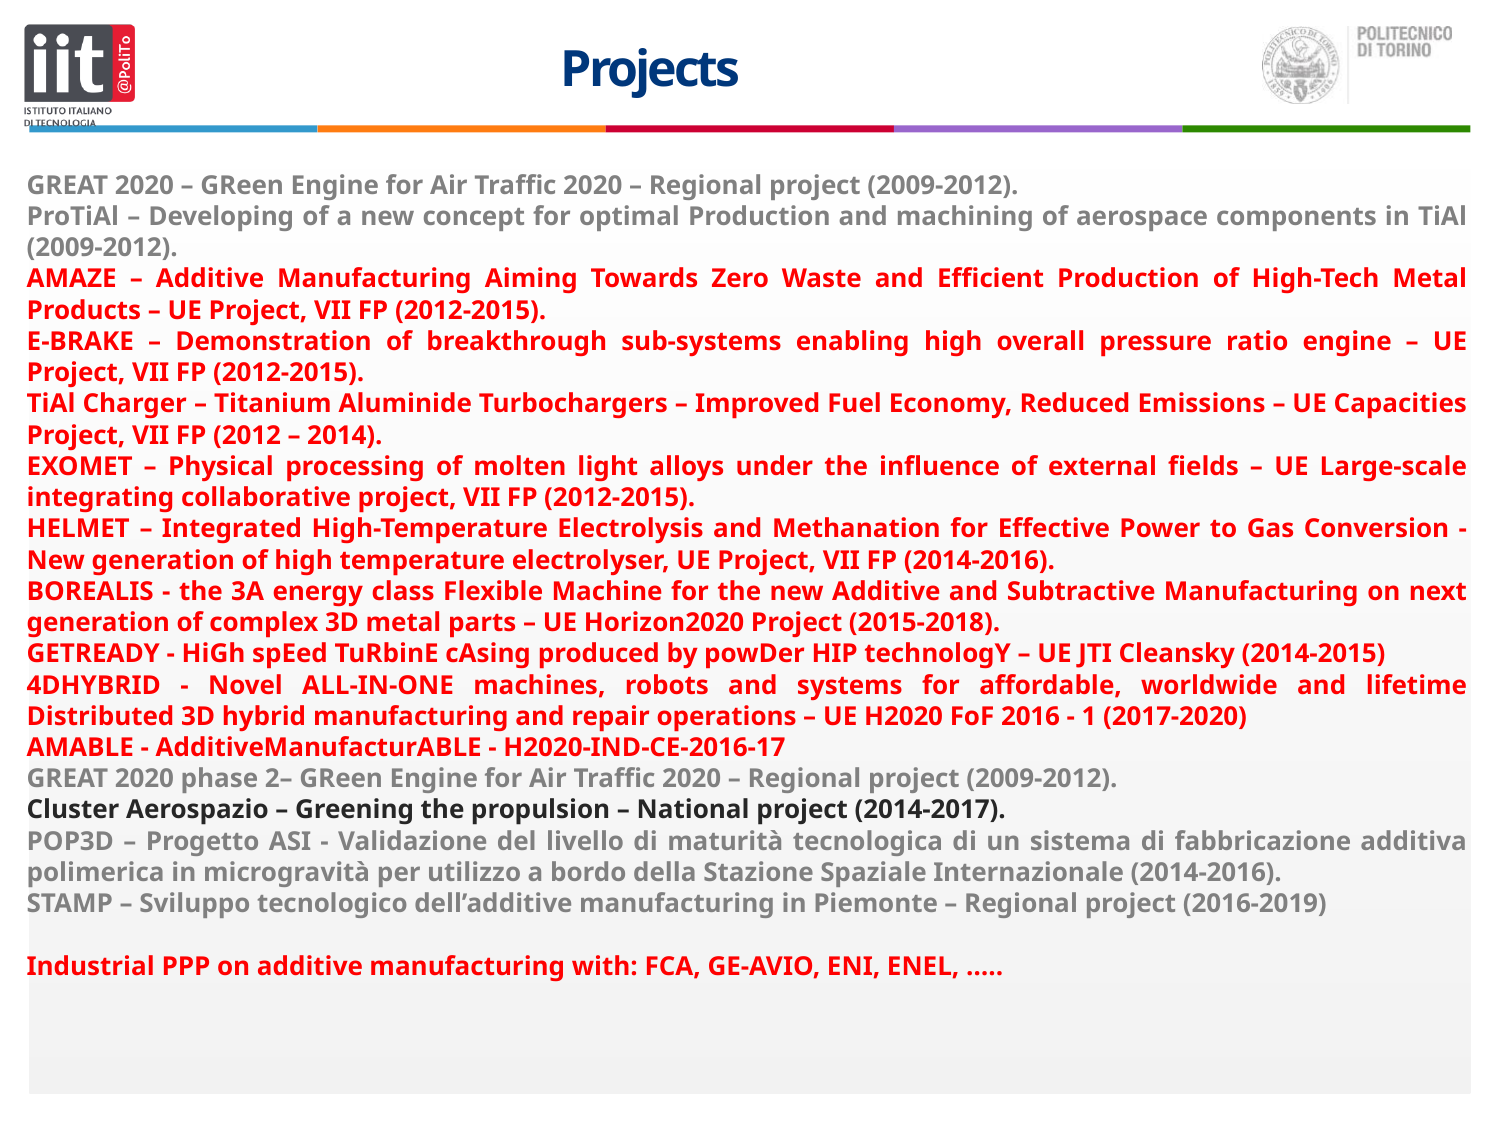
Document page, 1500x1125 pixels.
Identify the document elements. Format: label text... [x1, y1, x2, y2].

picture [1272, 26, 1452, 104]
text_box GREAT 2020 – GReen Engine for Air Traffic 2020 – Regional project (2009-2012). ProTiAl – Developing of a new concept for optimal Production and machining of aerospace components in TiAl (2009-2012). AMAZE – Additive Manufacturing Aiming Towards Zero Waste and Efficient Production of High-Tech Metal Products – UE Project, VII FP (2012-2015). E-BRAKE – Demonstration of breakthrough sub-systems enabling high overall pressure ratio engine – UE Project, VII FP (2012-2015). TiAl Charger – Titanium Aluminide Turbochargers – Improved Fuel Economy, Reduced Emissions – UE Capacities Project, VII FP (2012 – 2014). EXOMET – Physical processing of molten light alloys under the influence of external fields – UE Large-scale integrating collaborative project, VII FP (2012-2015). HELMET – Integrated High-Temperature Electrolysis and Methanation for Effective Power to Gas Conversion - New generation of high temperature electrolyser, UE Project, VII FP (2014-2016). BOREALIS - the 3A energy class Flexible Machine for the new Additive and Subtractive Manufacturing on next generation of complex 3D metal parts – UE Horizon2020 Project (2015-2018). GETREADY - HiGh spEed TuRbinE cAsing produced by powDer HIP technologY – UE JTI Cleansky (2014-2015) 4DHYBRID - Novel ALL-IN-ONE machines, robots and systems for affordable, worldwide and lifetime Distributed 3D hybrid manufacturing and repair operations – UE H2020 FoF 2016 - 1 (2017-2020) AMABLE - AdditiveManufacturABLE - H2020-IND-CE-2016-17 GREAT 2020 phase 2– GReen Engine for Air Traffic 2020 – Regional project (2009-2012). Cluster Aerospazio – Greening the propulsion – National project (2014-2017). POP3D – Progetto ASI - Validazione del livello di maturità tecnologica di un sistema di fabbricazione additiva polimerica in microgravità per utilizzo a bordo della Stazione Spaziale Internazionale (2014-2016). STAMP – Sviluppo tecnologico dell’additive manufacturing in Piemonte – Regional project (2016-2019) Industrial PPP on additive manufacturing with: FCA, GE-AVIO, ENI, ENEL, ….. [11, 160, 1483, 988]
picture [11, 11, 145, 135]
title Projects [150, 25, 1272, 108]
